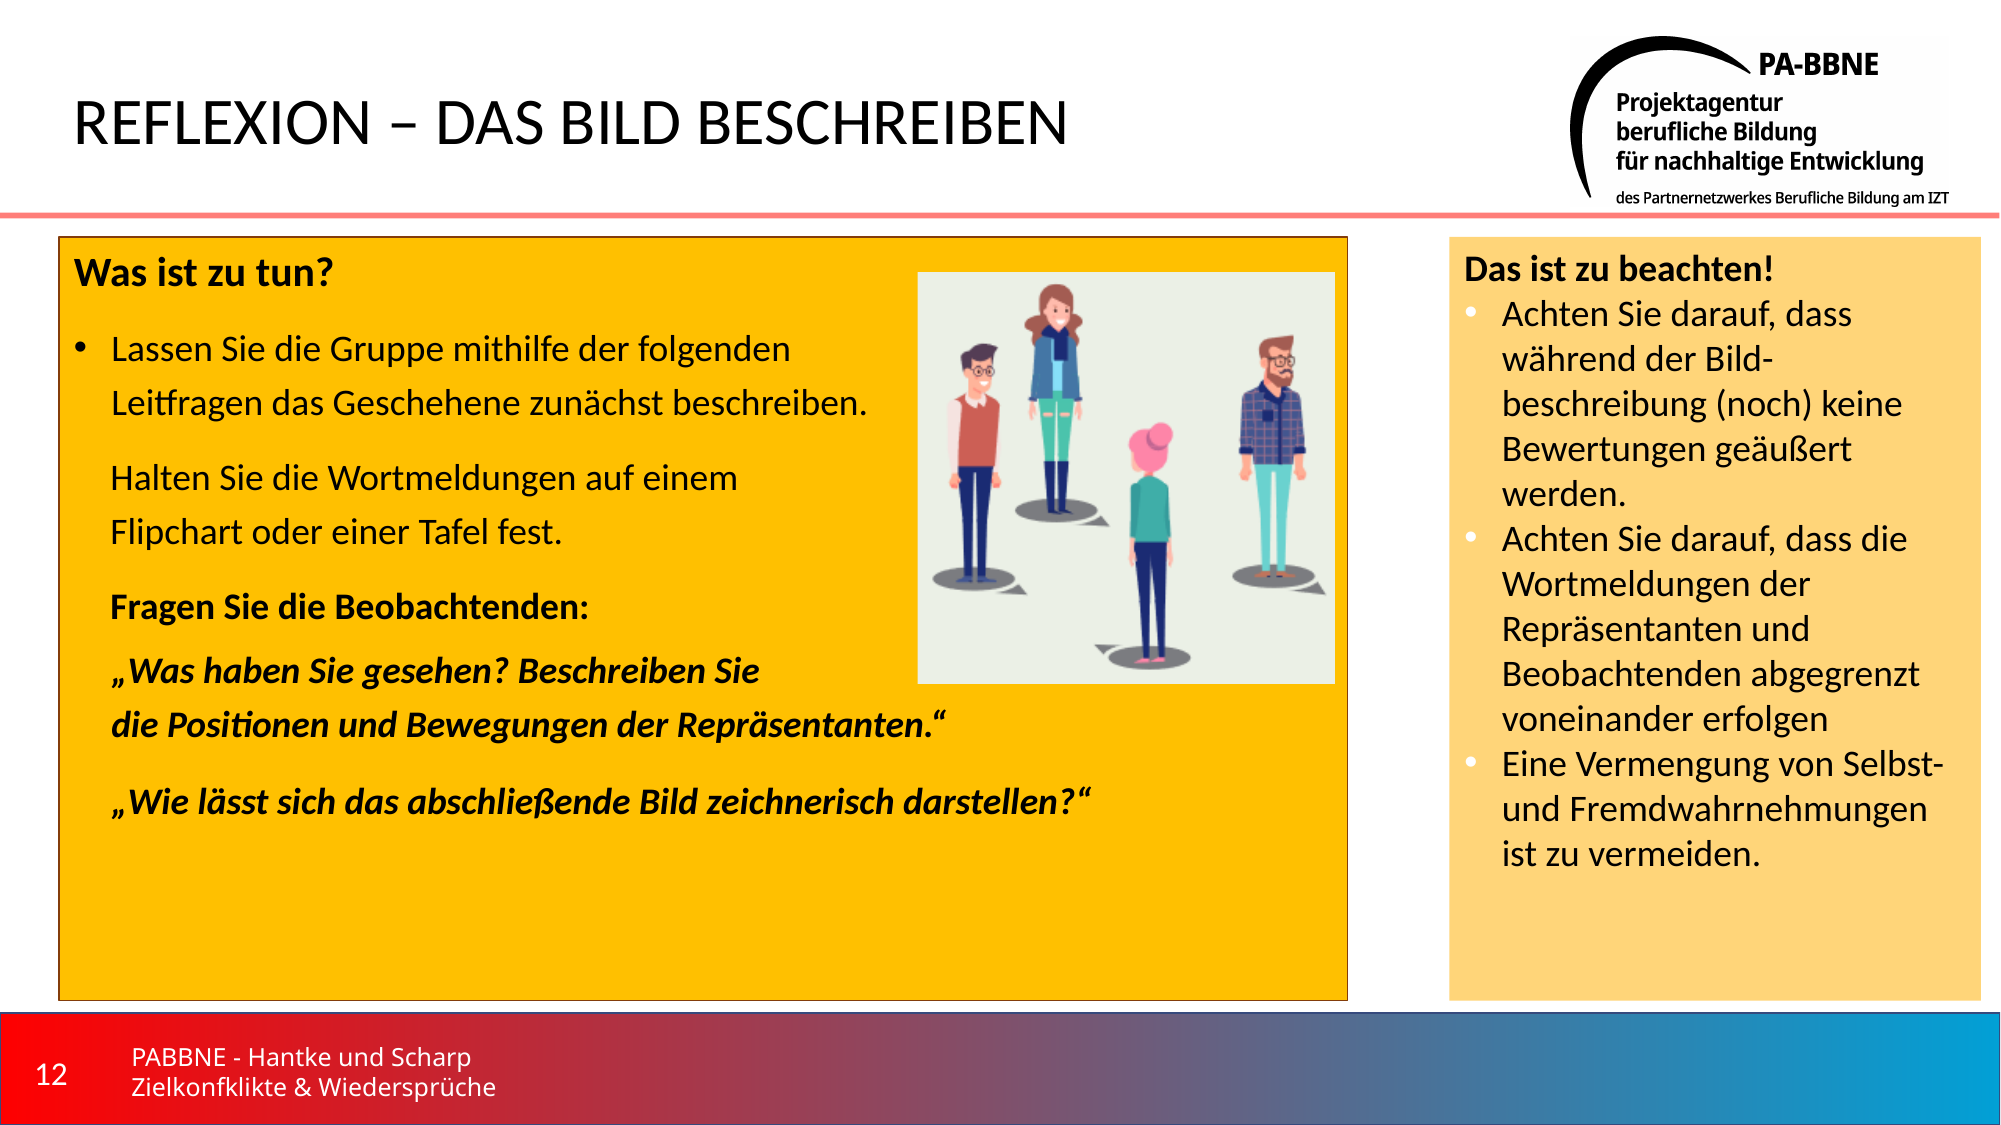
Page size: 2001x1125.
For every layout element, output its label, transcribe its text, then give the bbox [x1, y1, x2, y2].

title REFLEXION – DAS BILD BESCHREIBEN [59, 29, 1536, 207]
slide_number ‹#› [0, 1026, 102, 1118]
picture [1570, 36, 1949, 207]
footer PABBNE - Hantke und Scharp Zielkonfklikte & Wiedersprüche [116, 1026, 534, 1118]
picture [917, 272, 1336, 684]
text_box Was ist zu tun? Lassen Sie die Gruppe mithilfe der folgenden Leitfragen das Geschehene zunächst beschreiben. Halten Sie die Wortmeldungen auf einem Flipchart oder einer Tafel fest. Fragen Sie die Beobachtenden: „Was haben Sie gesehen? Beschreiben Sie die Positionen und Bewegungen der Repräsentanten.“ „Wie lässt sich das abschließende Bild zeichnerisch darstellen?“ [58, 236, 1348, 1001]
text_box Das ist zu beachten! Achten Sie darauf, dass während der Bild- beschreibung (noch) keine Bewertungen geäußert werden. Achten Sie darauf, dass die Wortmeldungen der Repräsentanten und Beobachtenden abgegrenzt voneinander erfolgen Eine Vermengung von Selbst- und Fremdwahrnehmungen ist zu vermeiden. [1449, 236, 1981, 1001]
